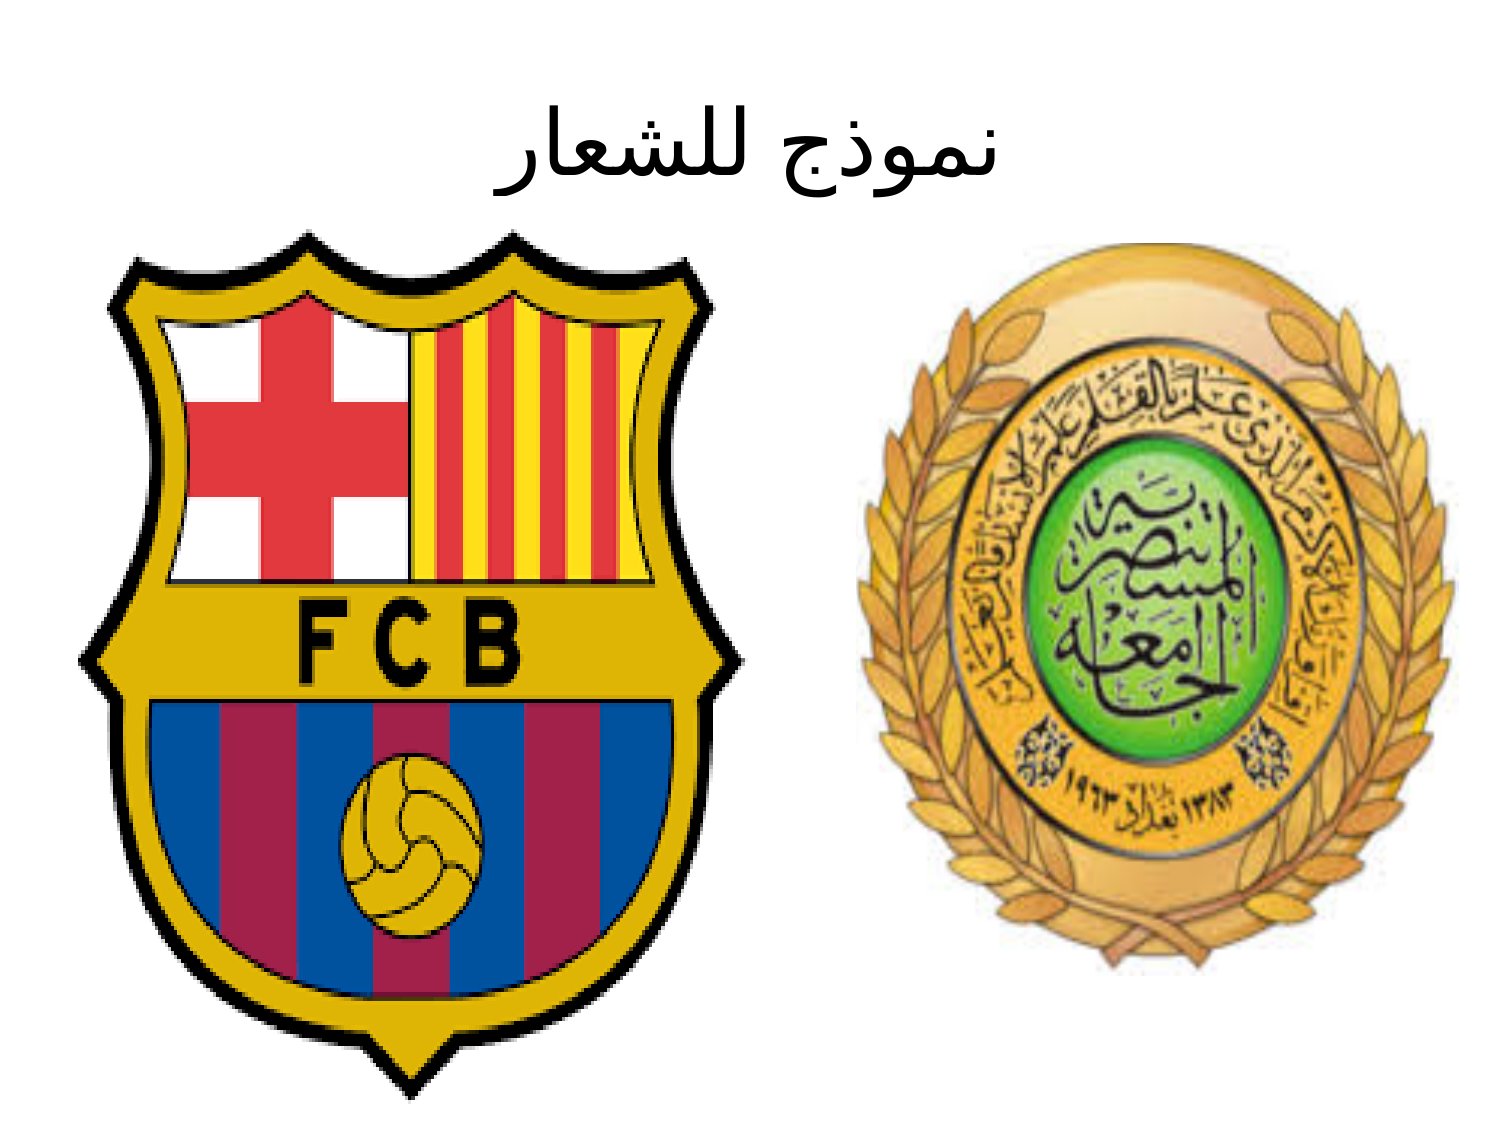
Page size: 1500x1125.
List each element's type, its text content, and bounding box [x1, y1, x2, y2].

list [52, 195, 774, 1125]
title نموذج للشعار [75, 45, 1425, 233]
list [856, 243, 1459, 977]
